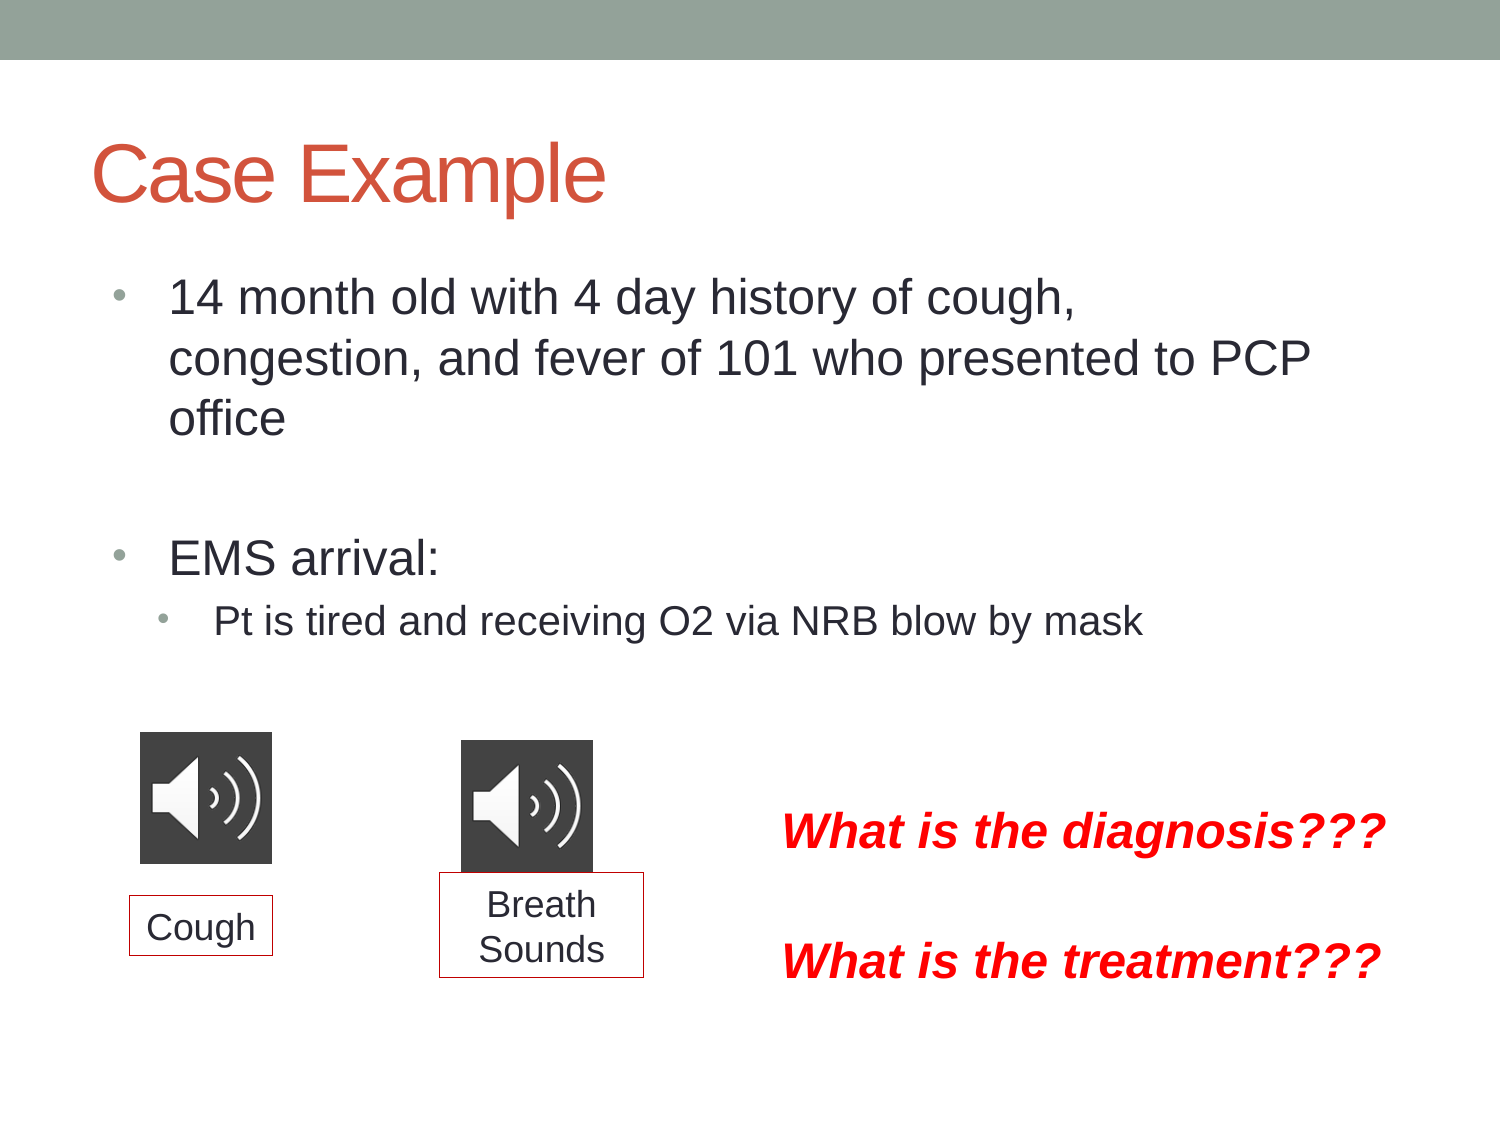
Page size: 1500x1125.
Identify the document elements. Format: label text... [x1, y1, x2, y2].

text_box Breath Sounds [439, 872, 644, 978]
text_box What is the diagnosis??? [766, 791, 1448, 867]
list 14 month old with 4 day history of cough, congestion, and fever of 101 who presented to PCP office EMS arrival: Pt is tired and receiving O2 via NRB blow by mask [97, 257, 1343, 970]
text_box What is the treatment??? [766, 921, 1425, 997]
title Case Example [75, 87, 1425, 250]
picture [460, 739, 594, 873]
picture [139, 730, 274, 865]
text_box Cough [129, 895, 273, 956]
